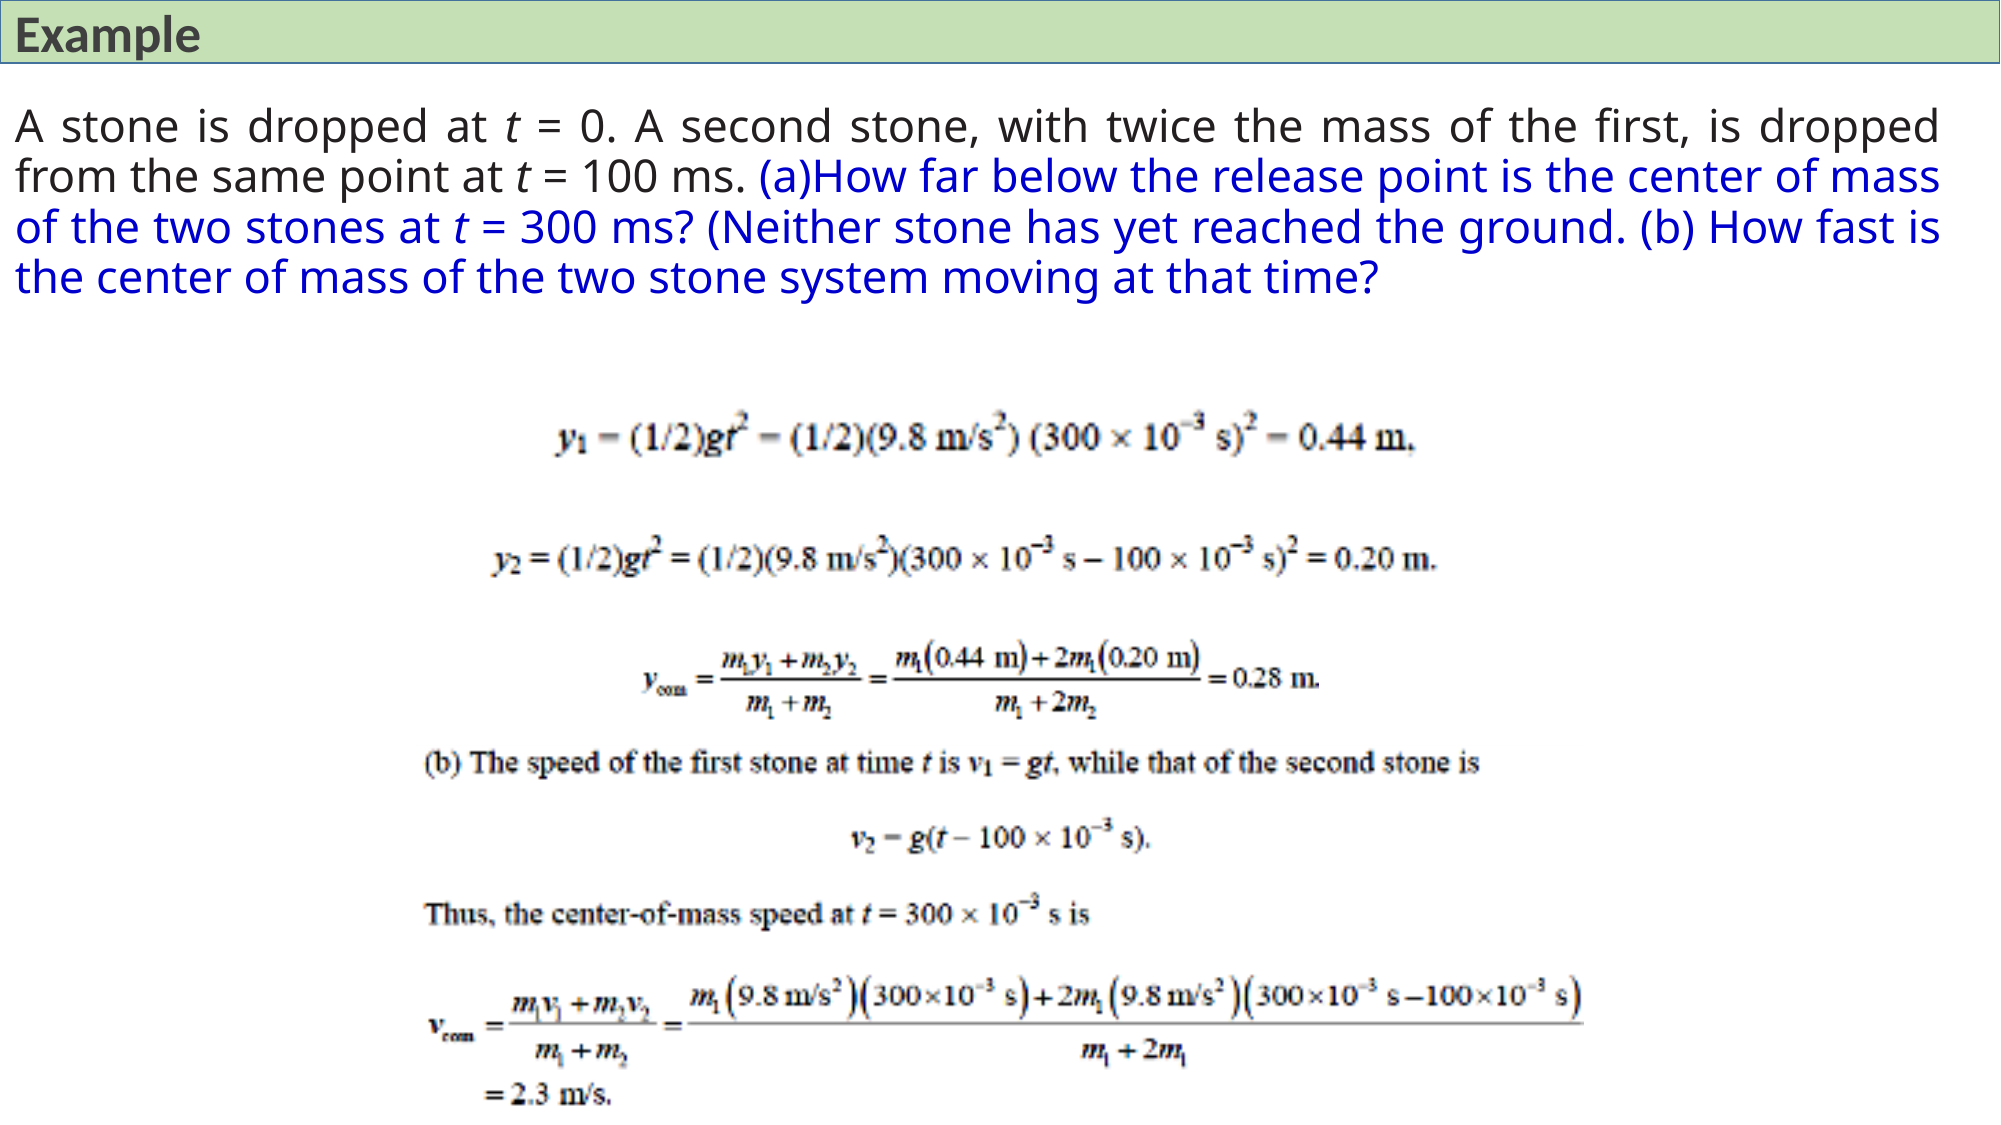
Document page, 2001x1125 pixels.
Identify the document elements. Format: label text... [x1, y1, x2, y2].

text_box Example [0, 0, 2000, 64]
picture [637, 635, 1319, 725]
picture [483, 527, 1447, 590]
picture [416, 744, 1584, 1114]
text_box A stone is dropped at t = 0. A second stone, with twice the mass of the first, is dropped from the same point at t = 100 ms. (a)How far below the release point is the center of mass of the two stones at t = 300 ms? (Neither stone has yet reached the ground. (b) How fast is the center of mass of the two stone system moving at that time? [0, 94, 1957, 312]
picture [537, 404, 1420, 485]
